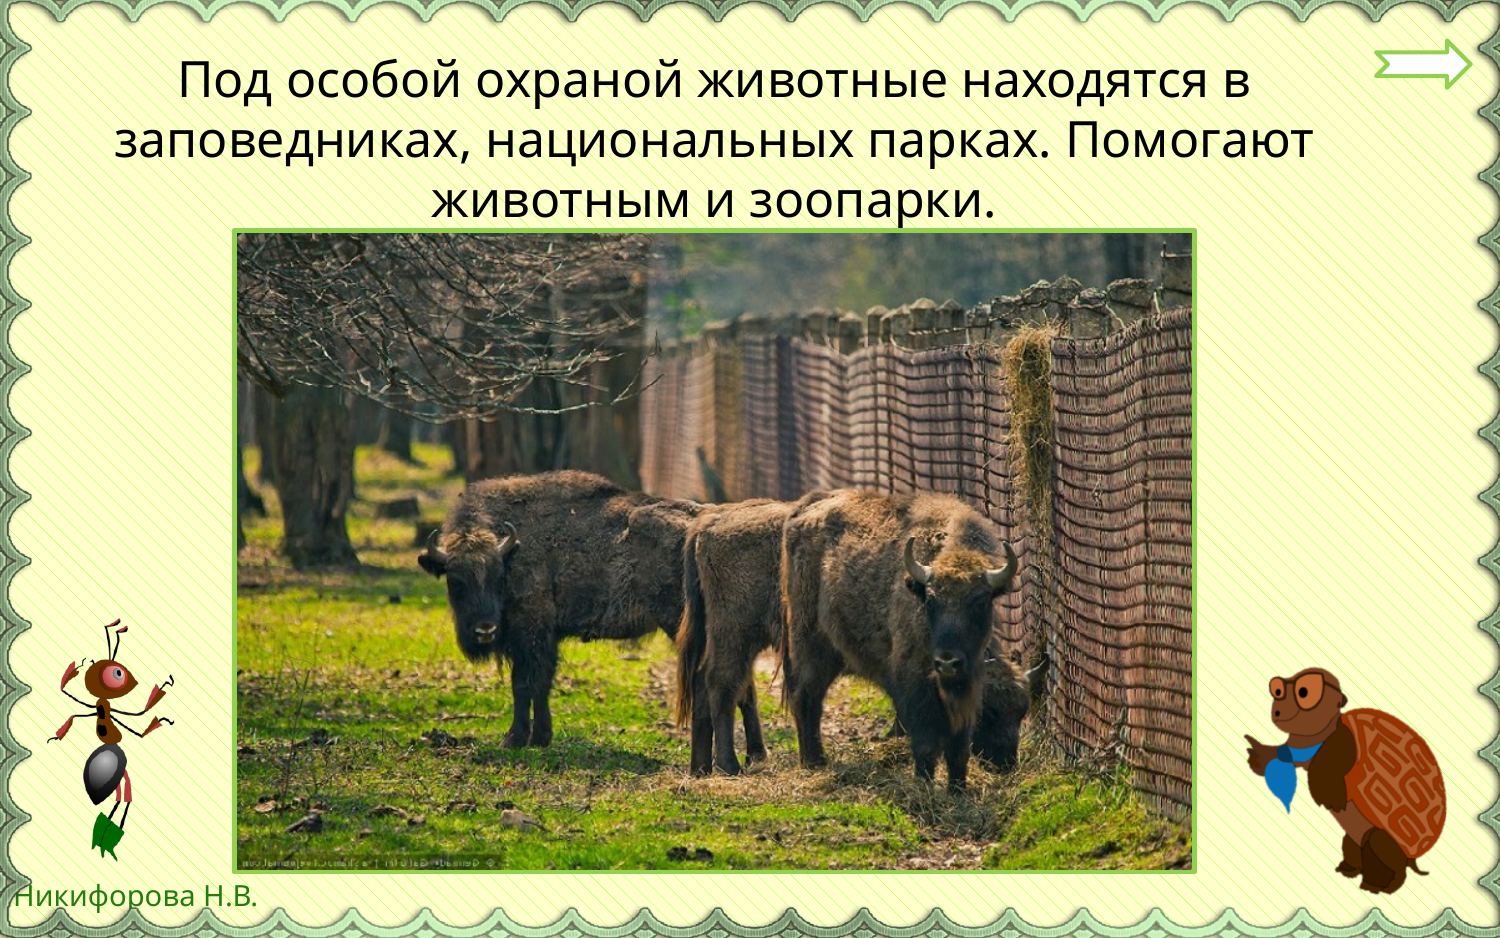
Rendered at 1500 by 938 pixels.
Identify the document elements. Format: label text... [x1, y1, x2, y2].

picture [1223, 644, 1473, 907]
text_box Под особой охраной животные находятся в заповедниках, национальных парках. Помогают животным и зоопарки. [46, 40, 1382, 236]
picture [236, 232, 1193, 870]
text_box [1374, 38, 1473, 90]
picture [41, 598, 178, 870]
